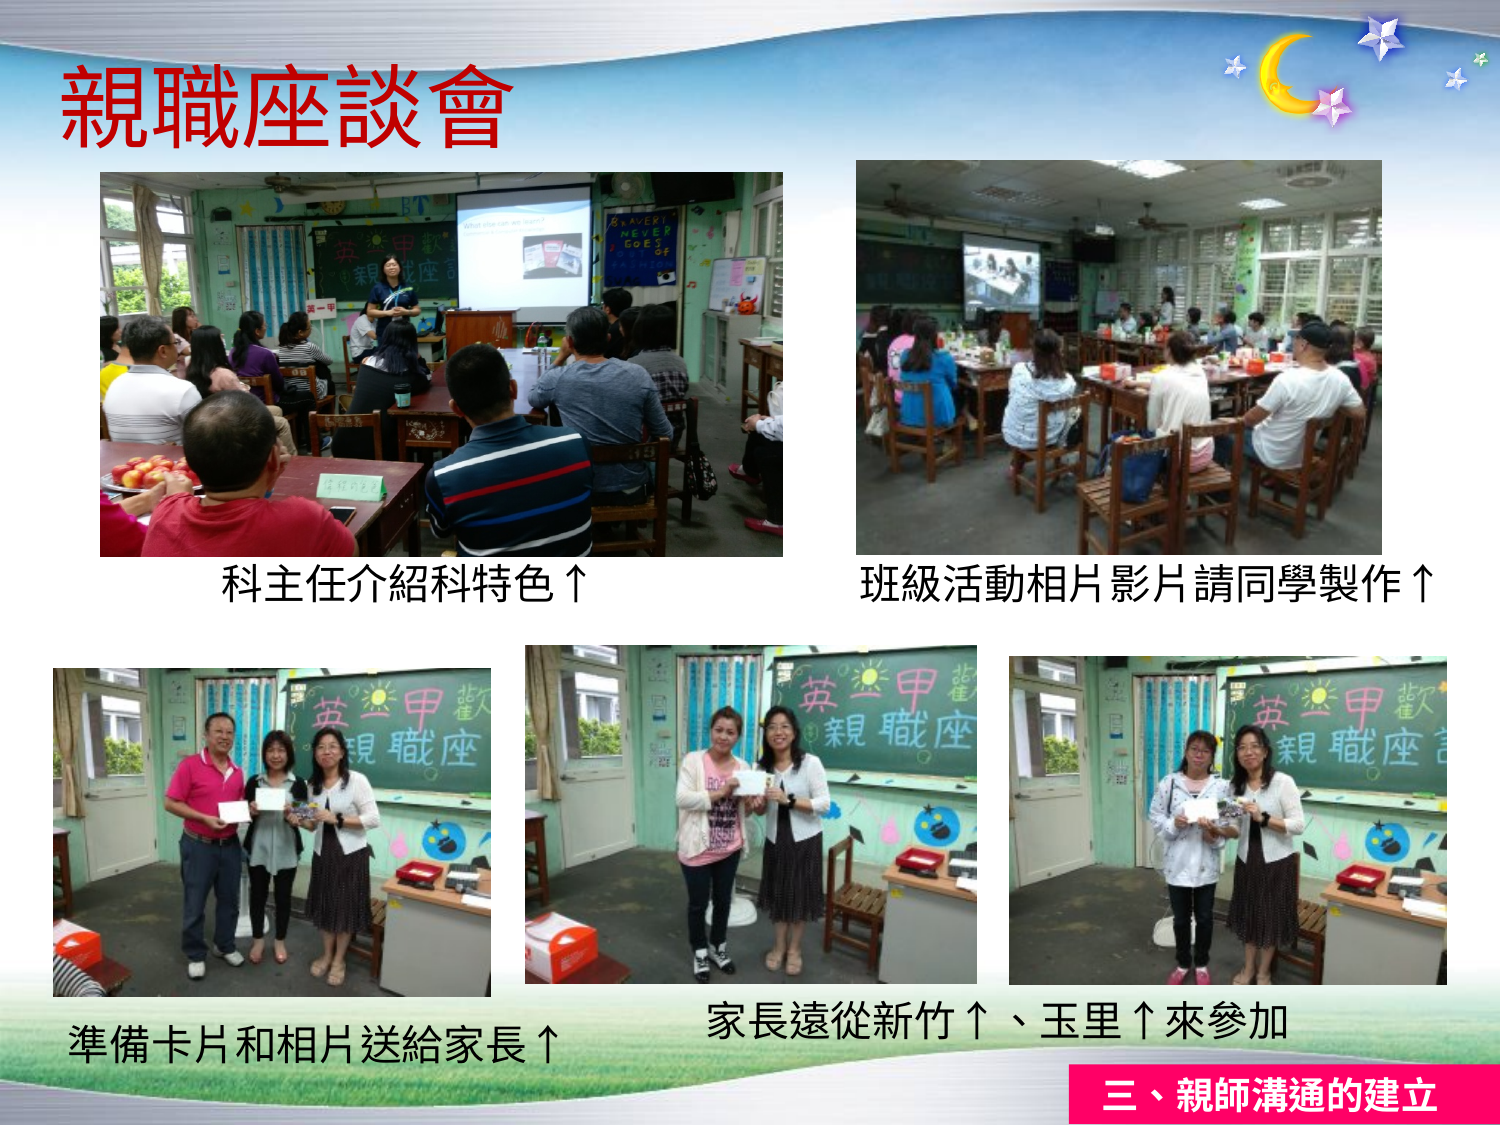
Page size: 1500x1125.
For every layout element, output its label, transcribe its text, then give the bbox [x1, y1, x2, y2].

text_box 親職座談會 [43, 42, 532, 168]
text_box 準備卡片和相片送給家長↑ [53, 1011, 585, 1077]
text_box 班級活動相片影片請同學製作↑ [844, 550, 1500, 616]
text_box 科主任介紹科特色↑ [206, 567, 668, 616]
picture [0, 0, 1500, 1125]
text_box 三、親師溝通的建立 [1068, 1064, 1500, 1124]
text_box 家長遠從新竹↑、玉里↑來參加 [690, 987, 1341, 1053]
